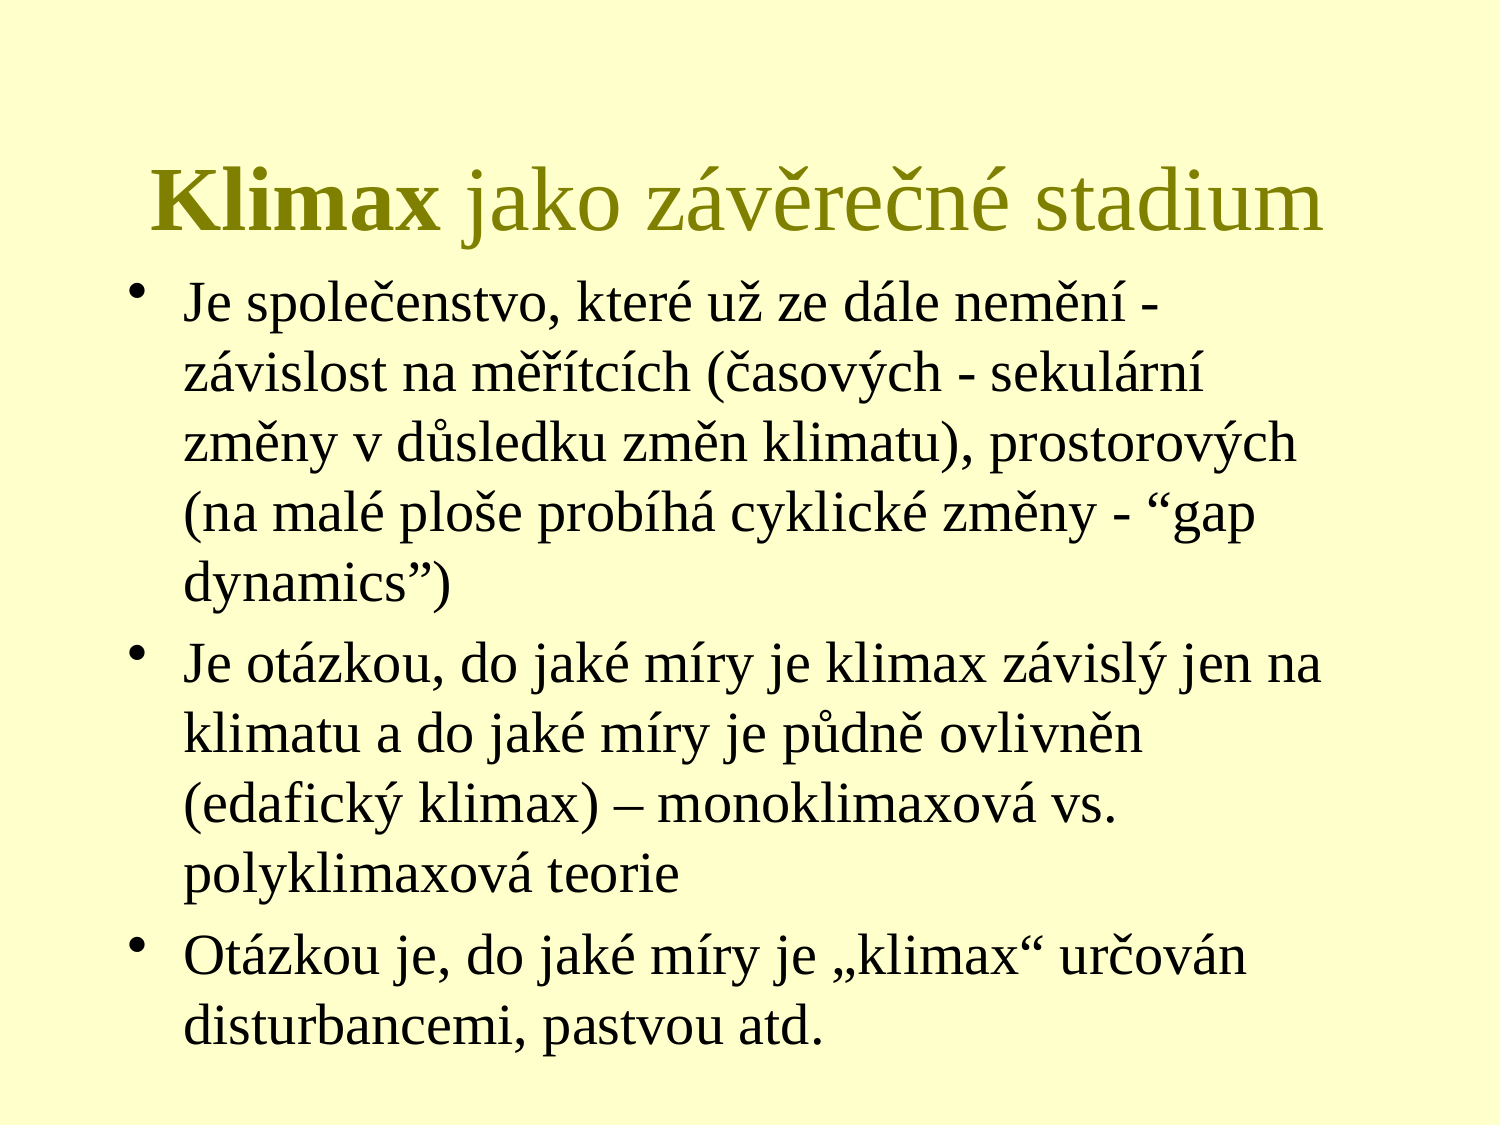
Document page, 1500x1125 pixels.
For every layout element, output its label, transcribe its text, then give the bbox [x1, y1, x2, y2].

title Klimax jako závěrečné stadium [112, 99, 1388, 255]
list Je společenstvo, které už ze dále nemění - závislost na měřítcích (časových - sekulární změny v důsledku změn klimatu), prostorových (na malé ploše probíhá cyklické změny - “gap dynamics”) Je otázkou, do jaké míry je klimax závislý jen na klimatu a do jaké míry je půdně ovlivněn (edafický klimax) – monoklimaxová vs. polyklimaxová teorie Otázkou je, do jaké míry je „klimax“ určován disturbancemi, pastvou atd. [112, 255, 1388, 931]
